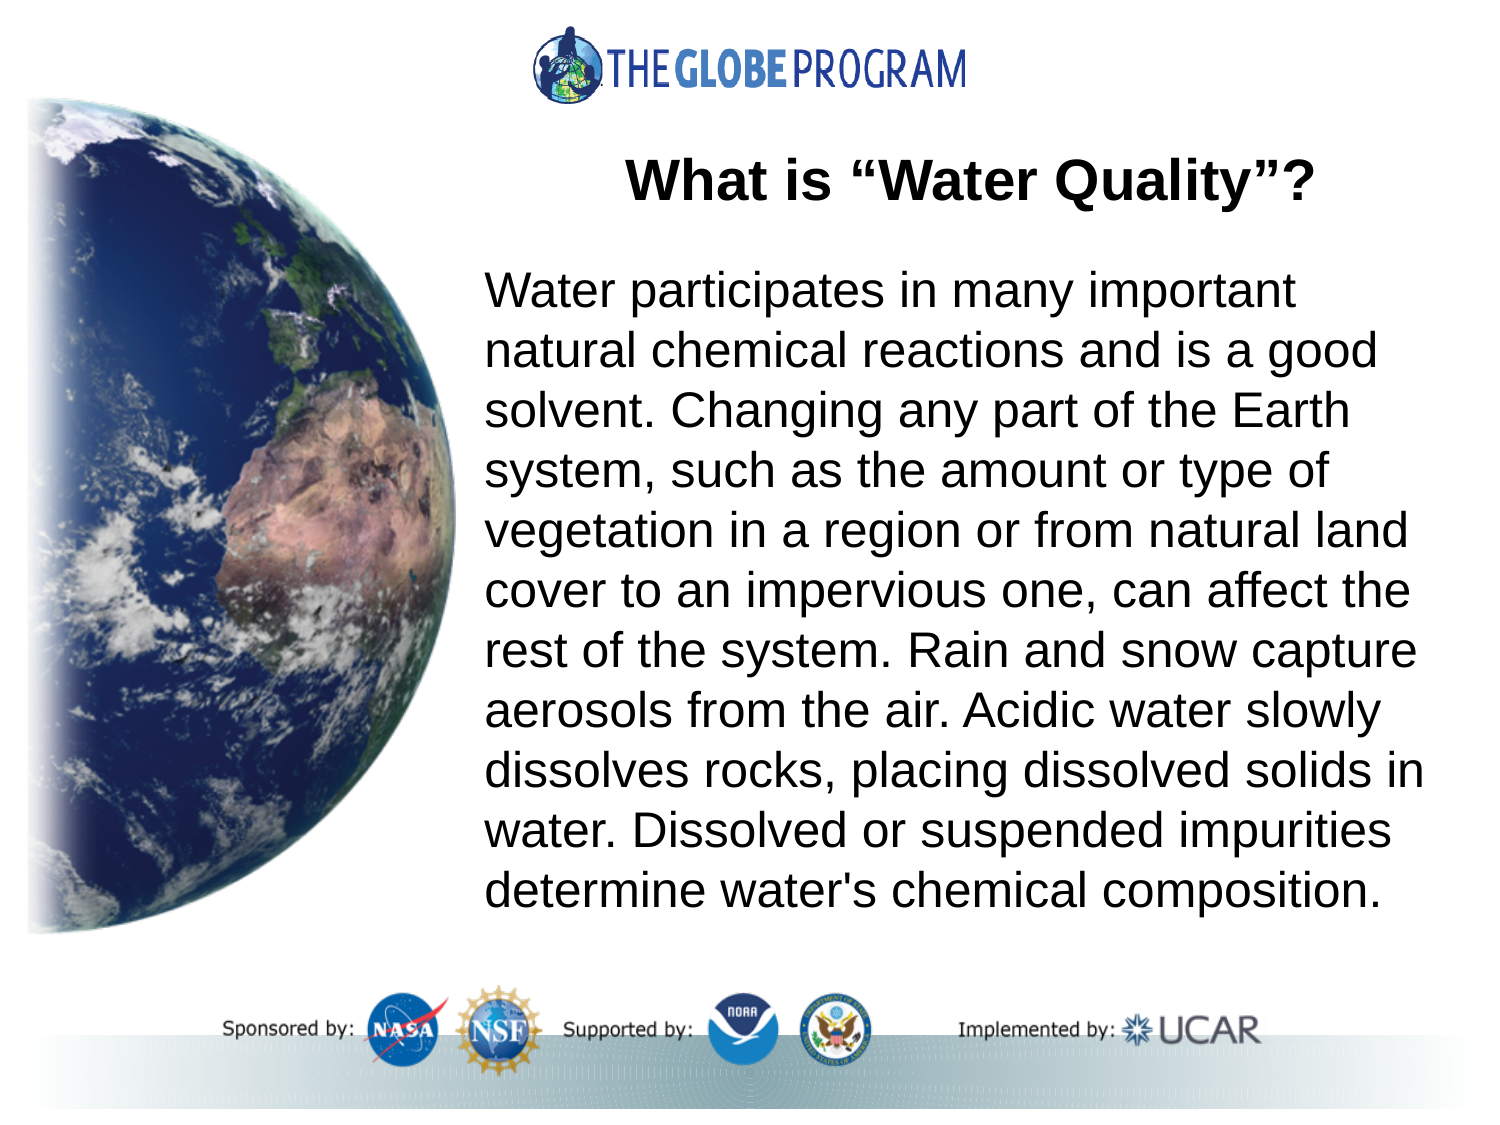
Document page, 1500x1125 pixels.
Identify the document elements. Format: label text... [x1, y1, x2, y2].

picture [185, 985, 1294, 1088]
picture [19, 88, 467, 942]
picture [526, 18, 975, 113]
text_box What is “Water Quality”? Water participates in many important natural chemical reactions and is a good solvent. Changing any part of the Earth system, such as the amount or type of vegetation in a region or from natural land cover to an impervious one, can affect the rest of the system. Rain and snow capture aerosols from the air. Acidic water slowly dissolves rocks, placing dissolved solids in water. Dissolved or suspended impurities determine water's chemical composition. [469, 134, 1474, 1015]
